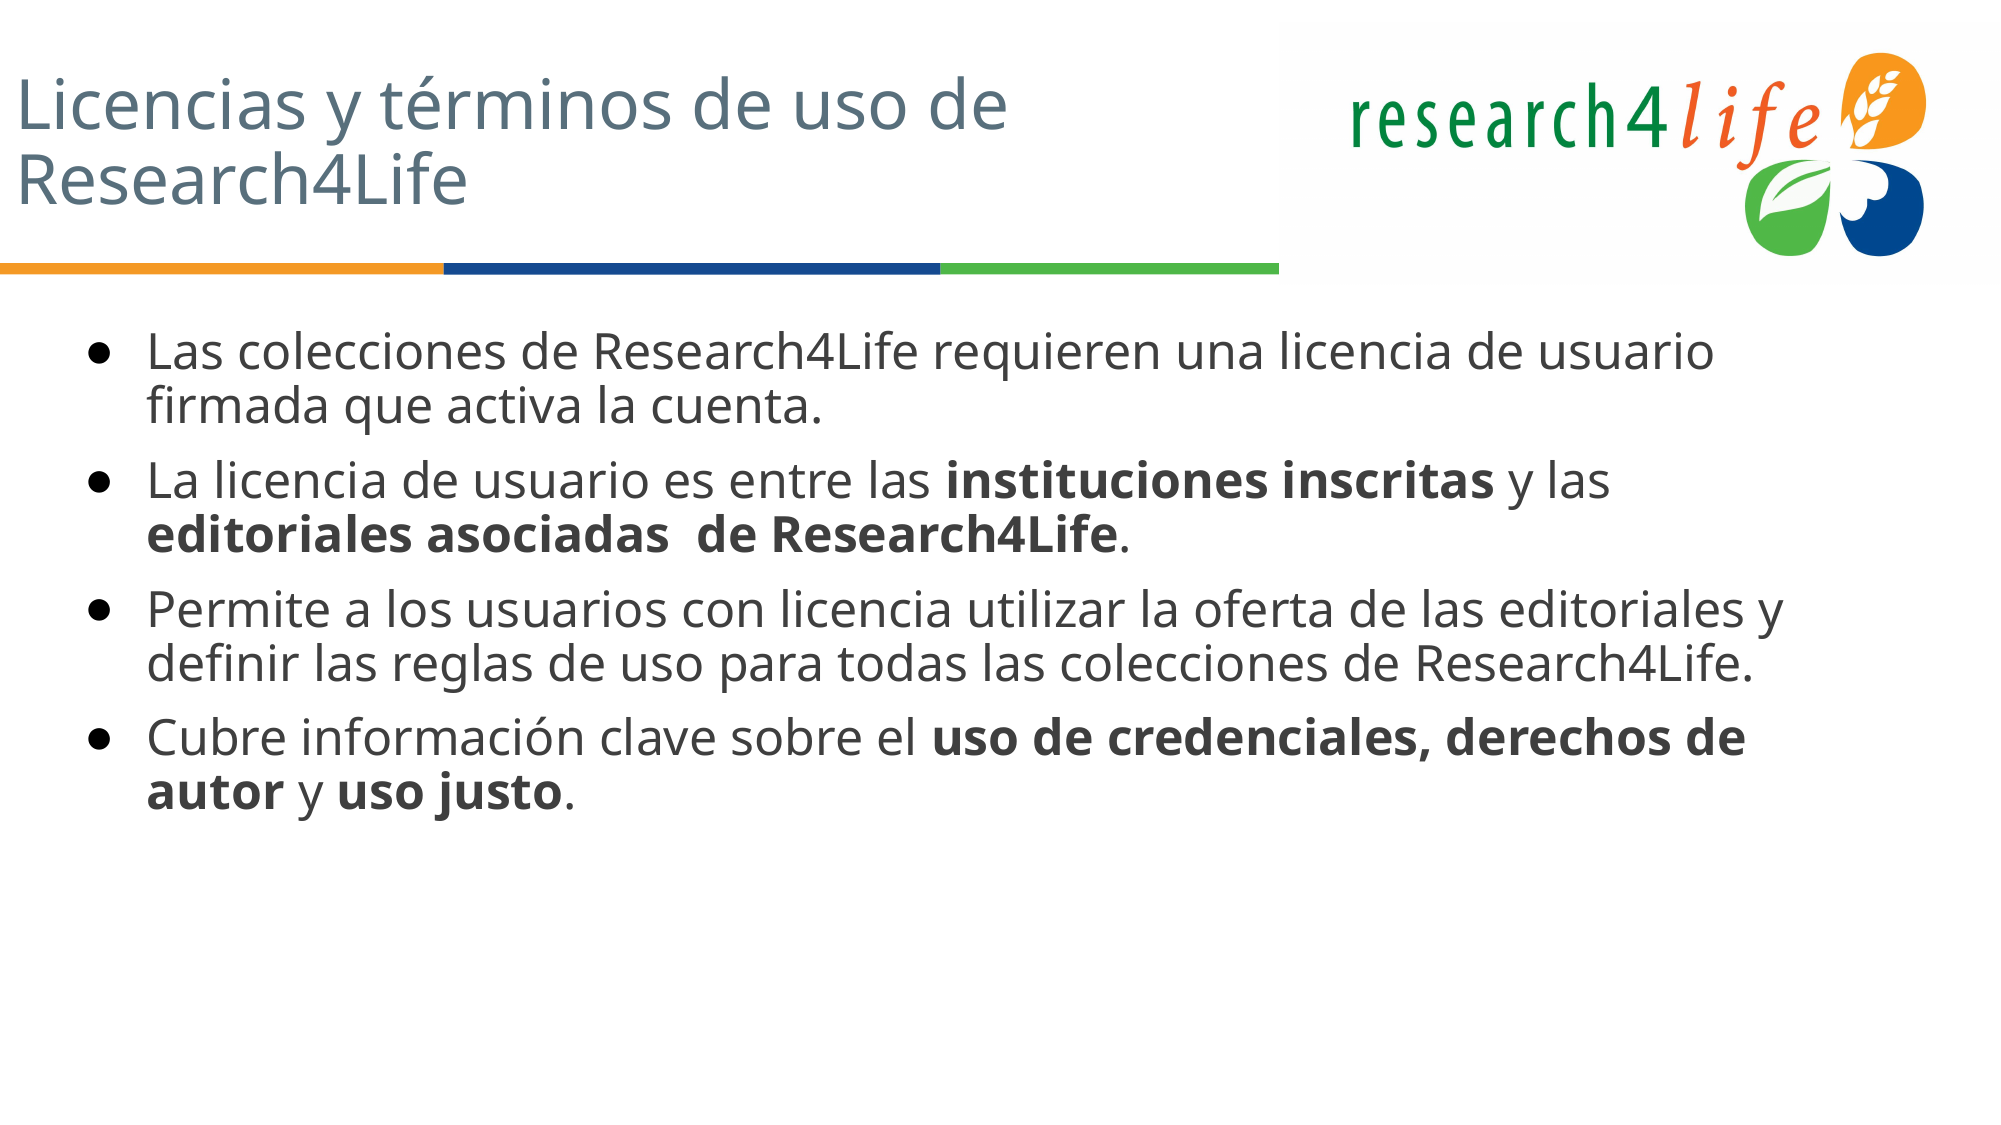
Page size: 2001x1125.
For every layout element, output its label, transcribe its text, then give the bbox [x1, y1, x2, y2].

picture [1279, 22, 2000, 285]
title Licencias y términos de uso de Research4Life [0, 62, 1336, 240]
list Las colecciones de Research4Life requieren una licencia de usuario firmada que activa la cuenta. La licencia de usuario es entre las instituciones inscritas y las editoriales asociadas de Research4Life. Permite a los usuarios con licencia utilizar la oferta de las editoriales y definir las reglas de uso para todas las colecciones de Research4Life. Cubre información clave sobre el uso de credenciales, derechos de autor y uso justo. [56, 318, 1868, 910]
